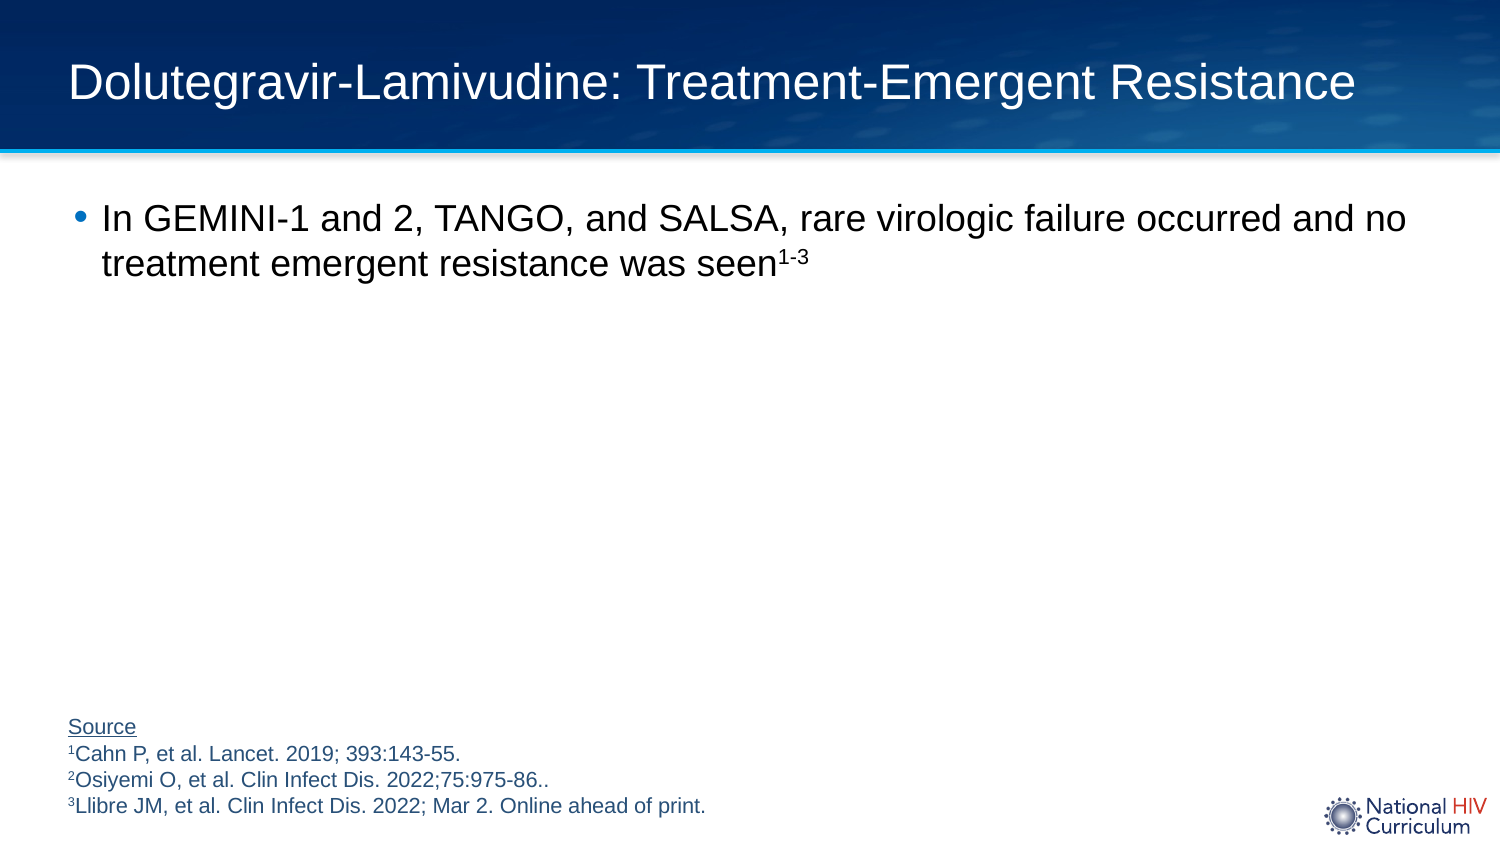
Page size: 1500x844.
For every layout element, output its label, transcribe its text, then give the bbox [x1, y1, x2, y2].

title Dolutegravir-Lamivudine: Treatment-Emergent Resistance [53, 14, 1447, 149]
picture [1324, 797, 1362, 835]
list In GEMINI-1 and 2, TANGO, and SALSA, rare virologic failure occurred and no treatment emergent resistance was seen1-3 [53, 186, 1450, 600]
picture [0, 0, 1500, 148]
list Source 1Cahn P, et al. Lancet. 2019; 393:143-55. 2Osiyemi O, et al. Clin Infect Dis. 2022;75:975-86.. 3Llibre JM, et al. Clin Infect Dis. 2022; Mar 2. Online ahead of print. [53, 696, 1261, 835]
